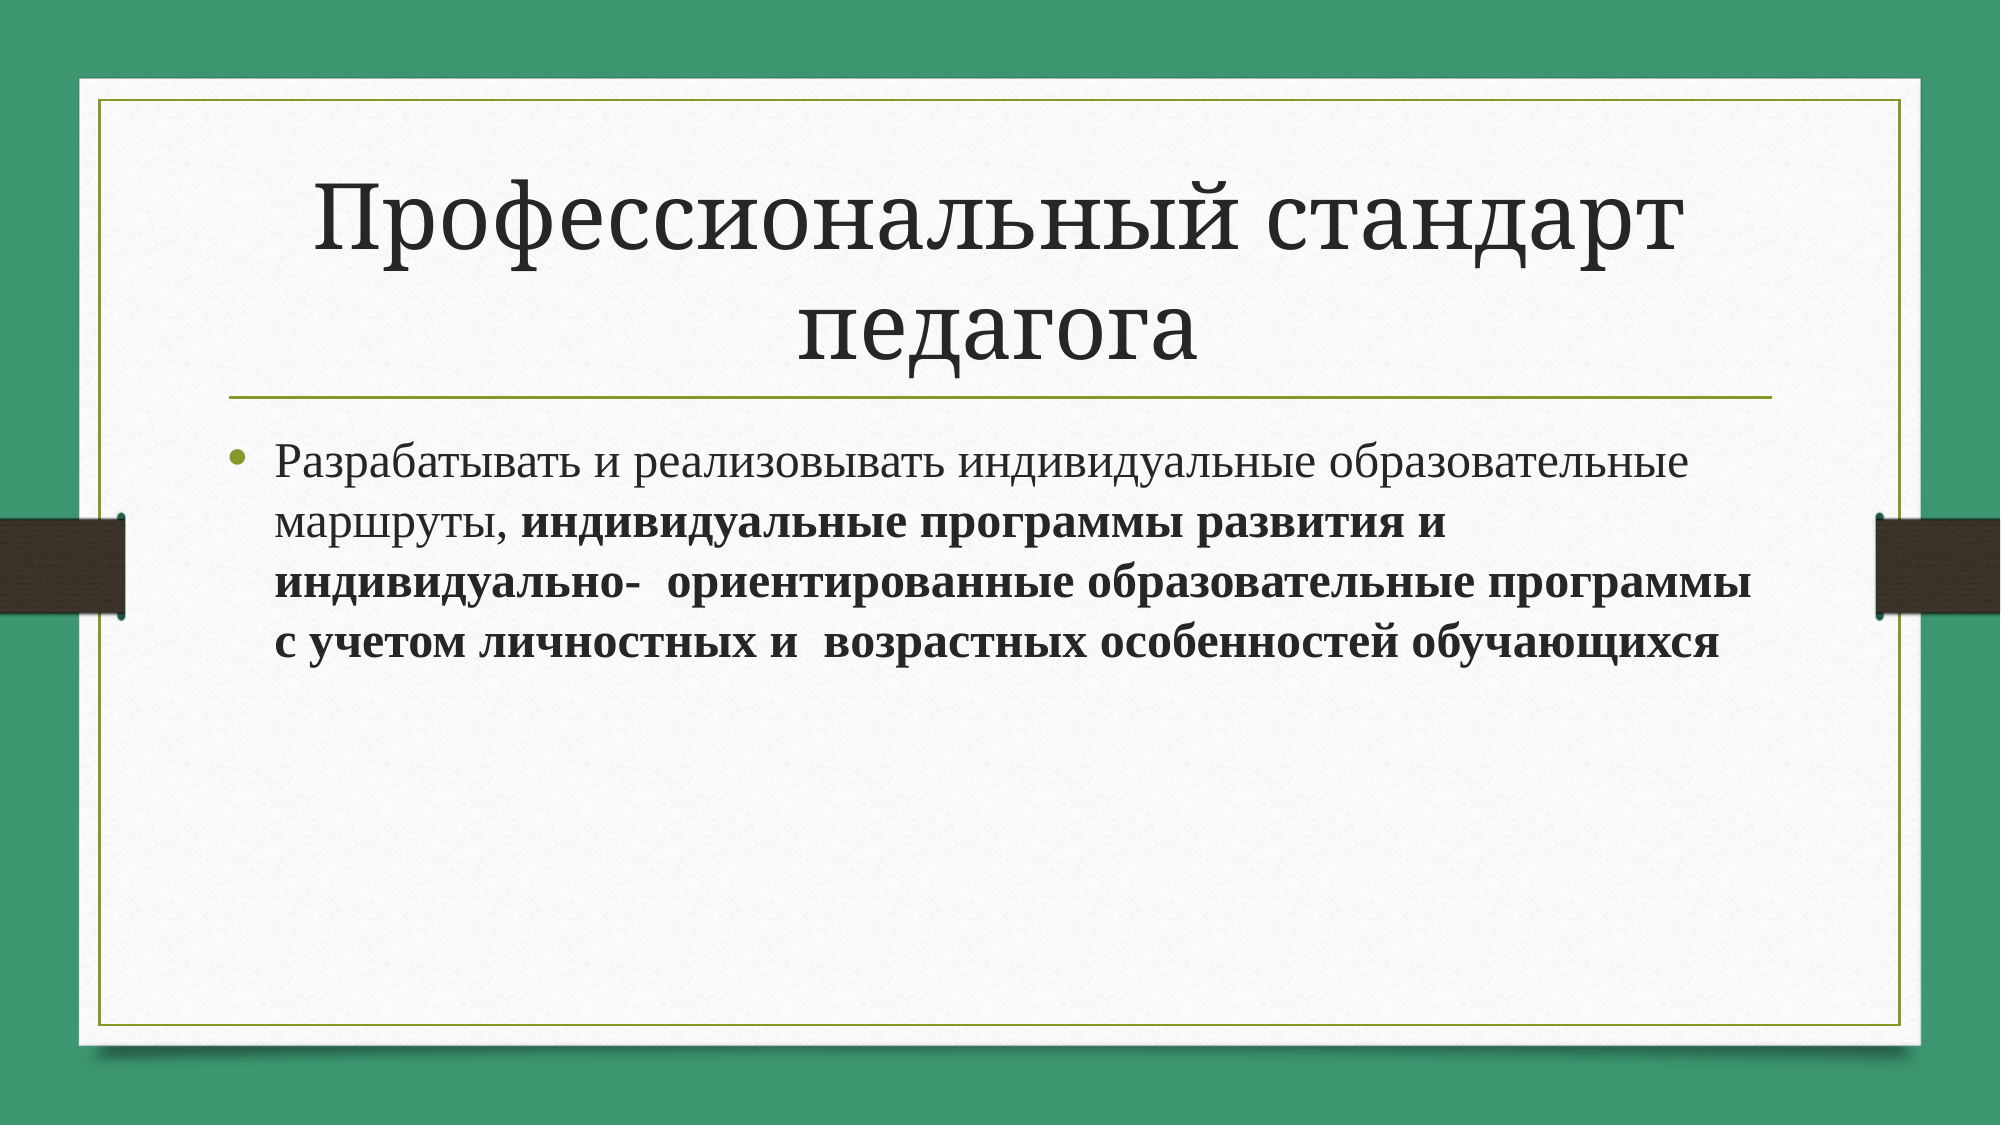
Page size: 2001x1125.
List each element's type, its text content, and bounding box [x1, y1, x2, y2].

title Профессиональный стандарт педагога [212, 161, 1788, 375]
picture [0, 0, 2001, 1125]
list Разрабатывать и реализовывать индивидуальные образовательные маршруты, индивидуальные программы развития и индивидуально-­ ориентированные образовательные программы с учетом личностных и возрастных особенностей обучающихся [212, 419, 1788, 964]
